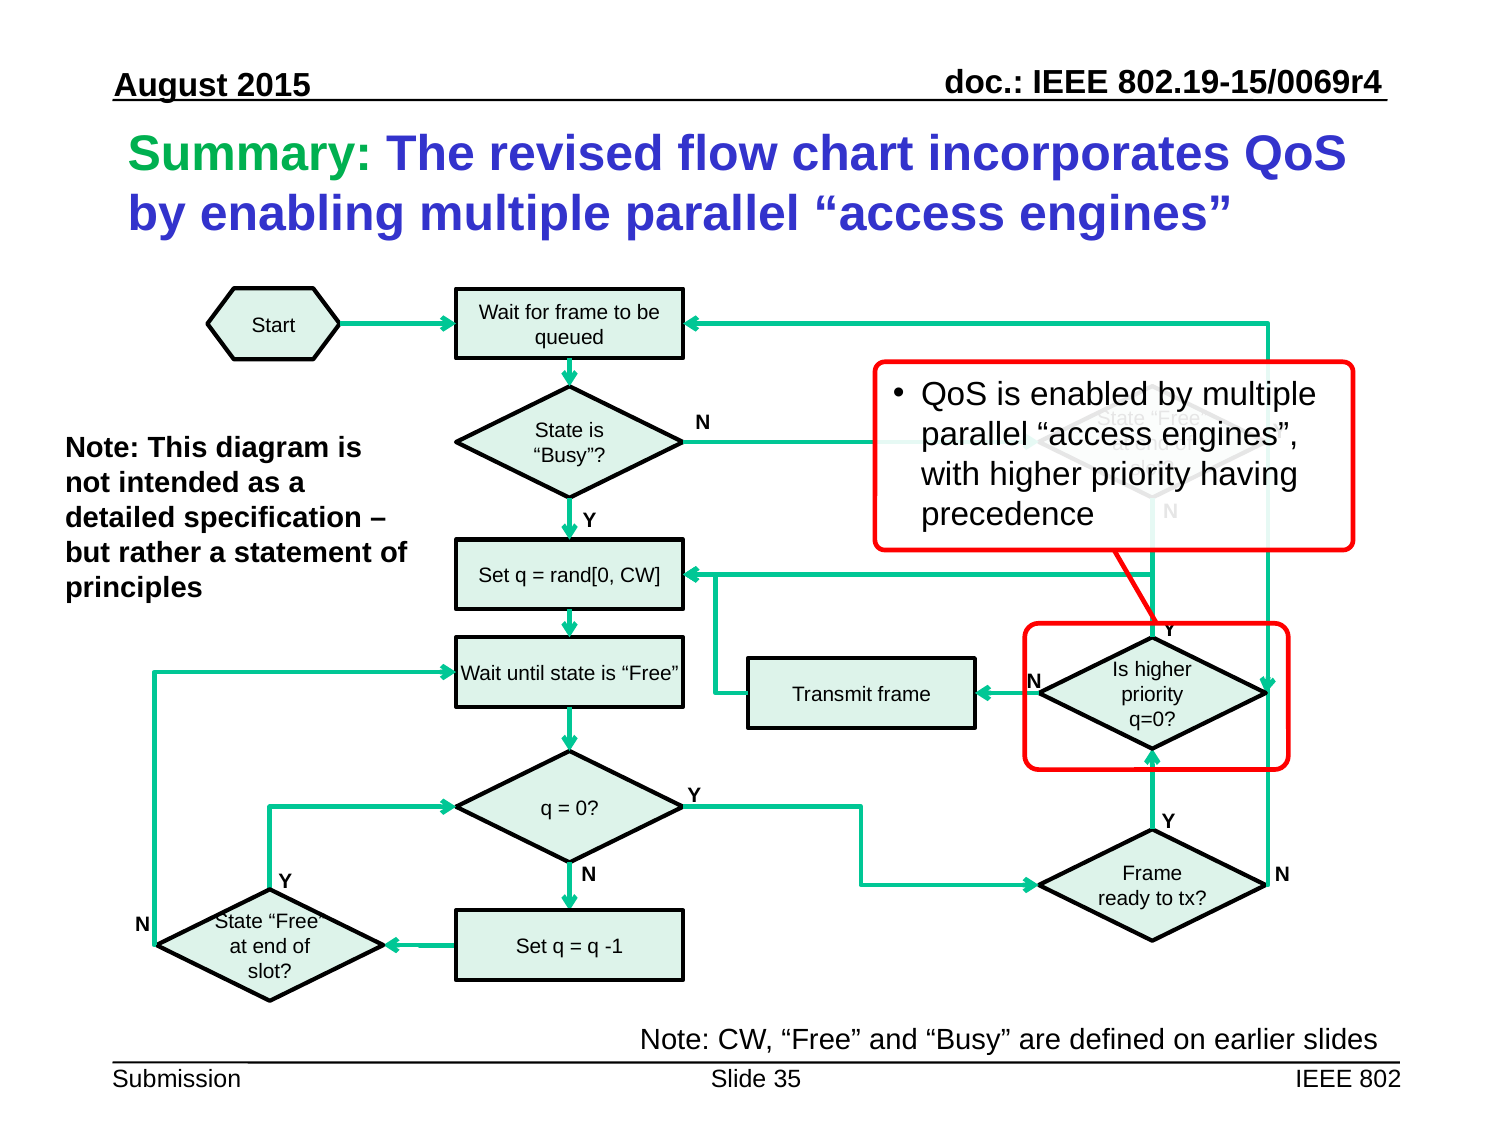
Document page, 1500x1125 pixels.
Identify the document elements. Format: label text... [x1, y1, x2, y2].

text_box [122, 288, 1290, 1002]
title Summary: The revised flow chart incorporates QoS by enabling multiple parallel “access engines” [112, 112, 1388, 288]
text_box Note: This diagram is not intended as a detailed specification – but rather a statement of principles [49, 421, 117, 634]
text_box Note: CW, “Free” and “Busy” are defined on earlier slides [624, 1012, 1400, 1058]
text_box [1113, 549, 1157, 624]
text_box QoS is enabled by multiple parallel “access engines”, with higher priority having precedence [1294, 361, 1354, 551]
footer IEEE 802 [1294, 1061, 1402, 1093]
slide_number Slide 35 [709, 1061, 803, 1093]
